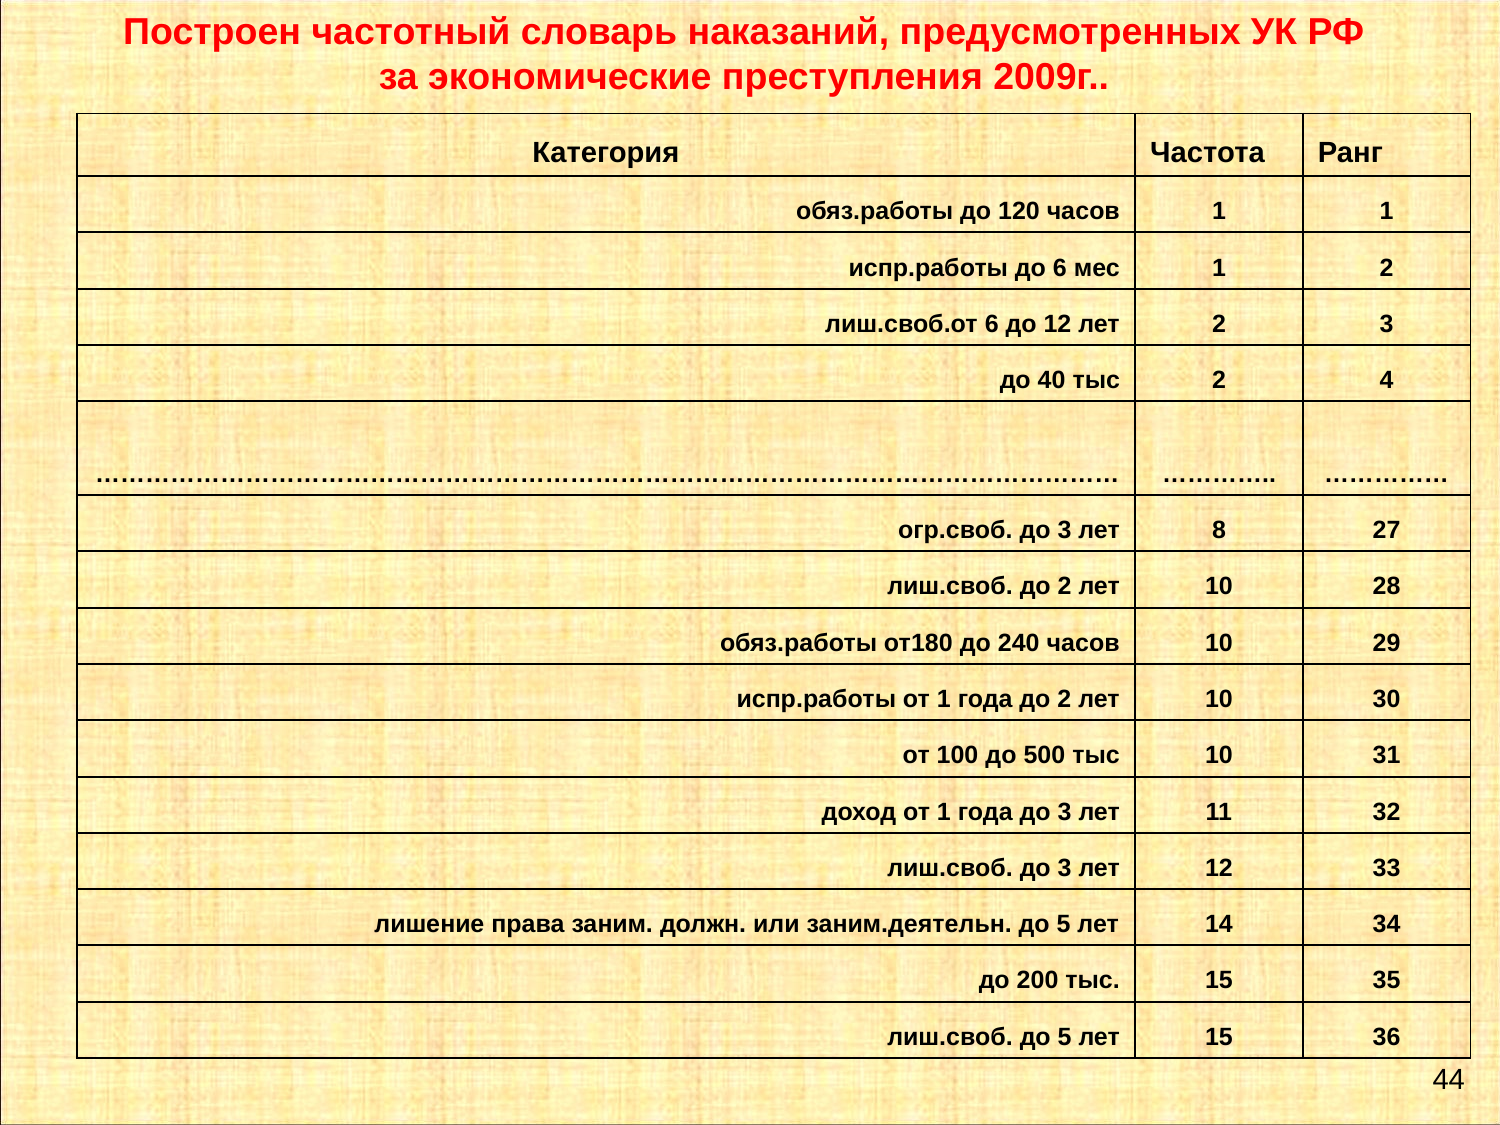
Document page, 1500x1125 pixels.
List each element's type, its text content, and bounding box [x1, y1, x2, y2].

table_cell до 40 тыс [78, 346, 1134, 400]
table_cell …………………………………………………………………………………………………………… [78, 402, 1134, 494]
table_cell 33 [1304, 834, 1470, 888]
table_cell 28 [1304, 552, 1470, 607]
table_cell лишение права заним. должн. или заним.деятельн. до 5 лет [78, 890, 1134, 944]
table_cell лиш.своб. до 2 лет [78, 552, 1134, 607]
table_cell 27 [1304, 496, 1470, 550]
table_cell обяз.работы до 120 часов [78, 177, 1134, 231]
table_cell 10 [1136, 552, 1302, 607]
table_cell от 100 до 500 тыс [78, 721, 1134, 776]
table_header Ранг [1304, 114, 1470, 175]
table_cell 12 [1136, 834, 1302, 888]
table_cell испр.работы от 1 года до 2 лет [78, 665, 1134, 719]
table_cell 10 [1136, 665, 1302, 719]
table_cell 35 [1304, 946, 1470, 1001]
table_cell ………….. [1136, 402, 1302, 494]
table_cell 30 [1304, 665, 1470, 719]
picture [0, 0, 1500, 1125]
table_cell 4 [1304, 346, 1470, 400]
text_box Построен частотный словарь наказаний, предусмотренных УК РФ за экономические преступления 2009г.. [64, 0, 1424, 105]
table_cell 2 [1136, 290, 1302, 344]
table_cell 15 [1136, 946, 1302, 1001]
table_header Категория [78, 114, 1134, 175]
table_cell 8 [1136, 496, 1302, 550]
table_cell 10 [1136, 609, 1302, 663]
table_cell доход от 1 года до 3 лет [78, 778, 1134, 832]
table_cell 32 [1304, 778, 1470, 832]
table_cell 1 [1136, 233, 1302, 288]
table_cell 3 [1304, 290, 1470, 344]
table_cell 2 [1136, 346, 1302, 400]
table_cell 29 [1304, 609, 1470, 663]
slide_number 44 [1074, 1052, 1481, 1103]
table_cell лиш.своб.от 6 до 12 лет [78, 290, 1134, 344]
table_cell 15 [1136, 1003, 1302, 1057]
table_cell лиш.своб. до 5 лет [78, 1003, 1134, 1057]
table_cell 31 [1304, 721, 1470, 776]
table_cell 1 [1136, 177, 1302, 231]
table_cell 1 [1304, 177, 1470, 231]
table_cell огр.своб. до 3 лет [78, 496, 1134, 550]
table_cell 34 [1304, 890, 1470, 944]
table_cell обяз.работы от180 до 240 часов [78, 609, 1134, 663]
table_cell лиш.своб. до 3 лет [78, 834, 1134, 888]
table_cell 11 [1136, 778, 1302, 832]
table_cell 14 [1136, 890, 1302, 944]
table_cell …………… [1304, 402, 1470, 494]
table_cell до 200 тыс. [78, 946, 1134, 1001]
table_header Частота [1136, 114, 1302, 175]
table_cell 10 [1136, 721, 1302, 776]
table_cell 36 [1304, 1003, 1470, 1057]
table_cell 2 [1304, 233, 1470, 288]
table_cell испр.работы до 6 мес [78, 233, 1134, 288]
